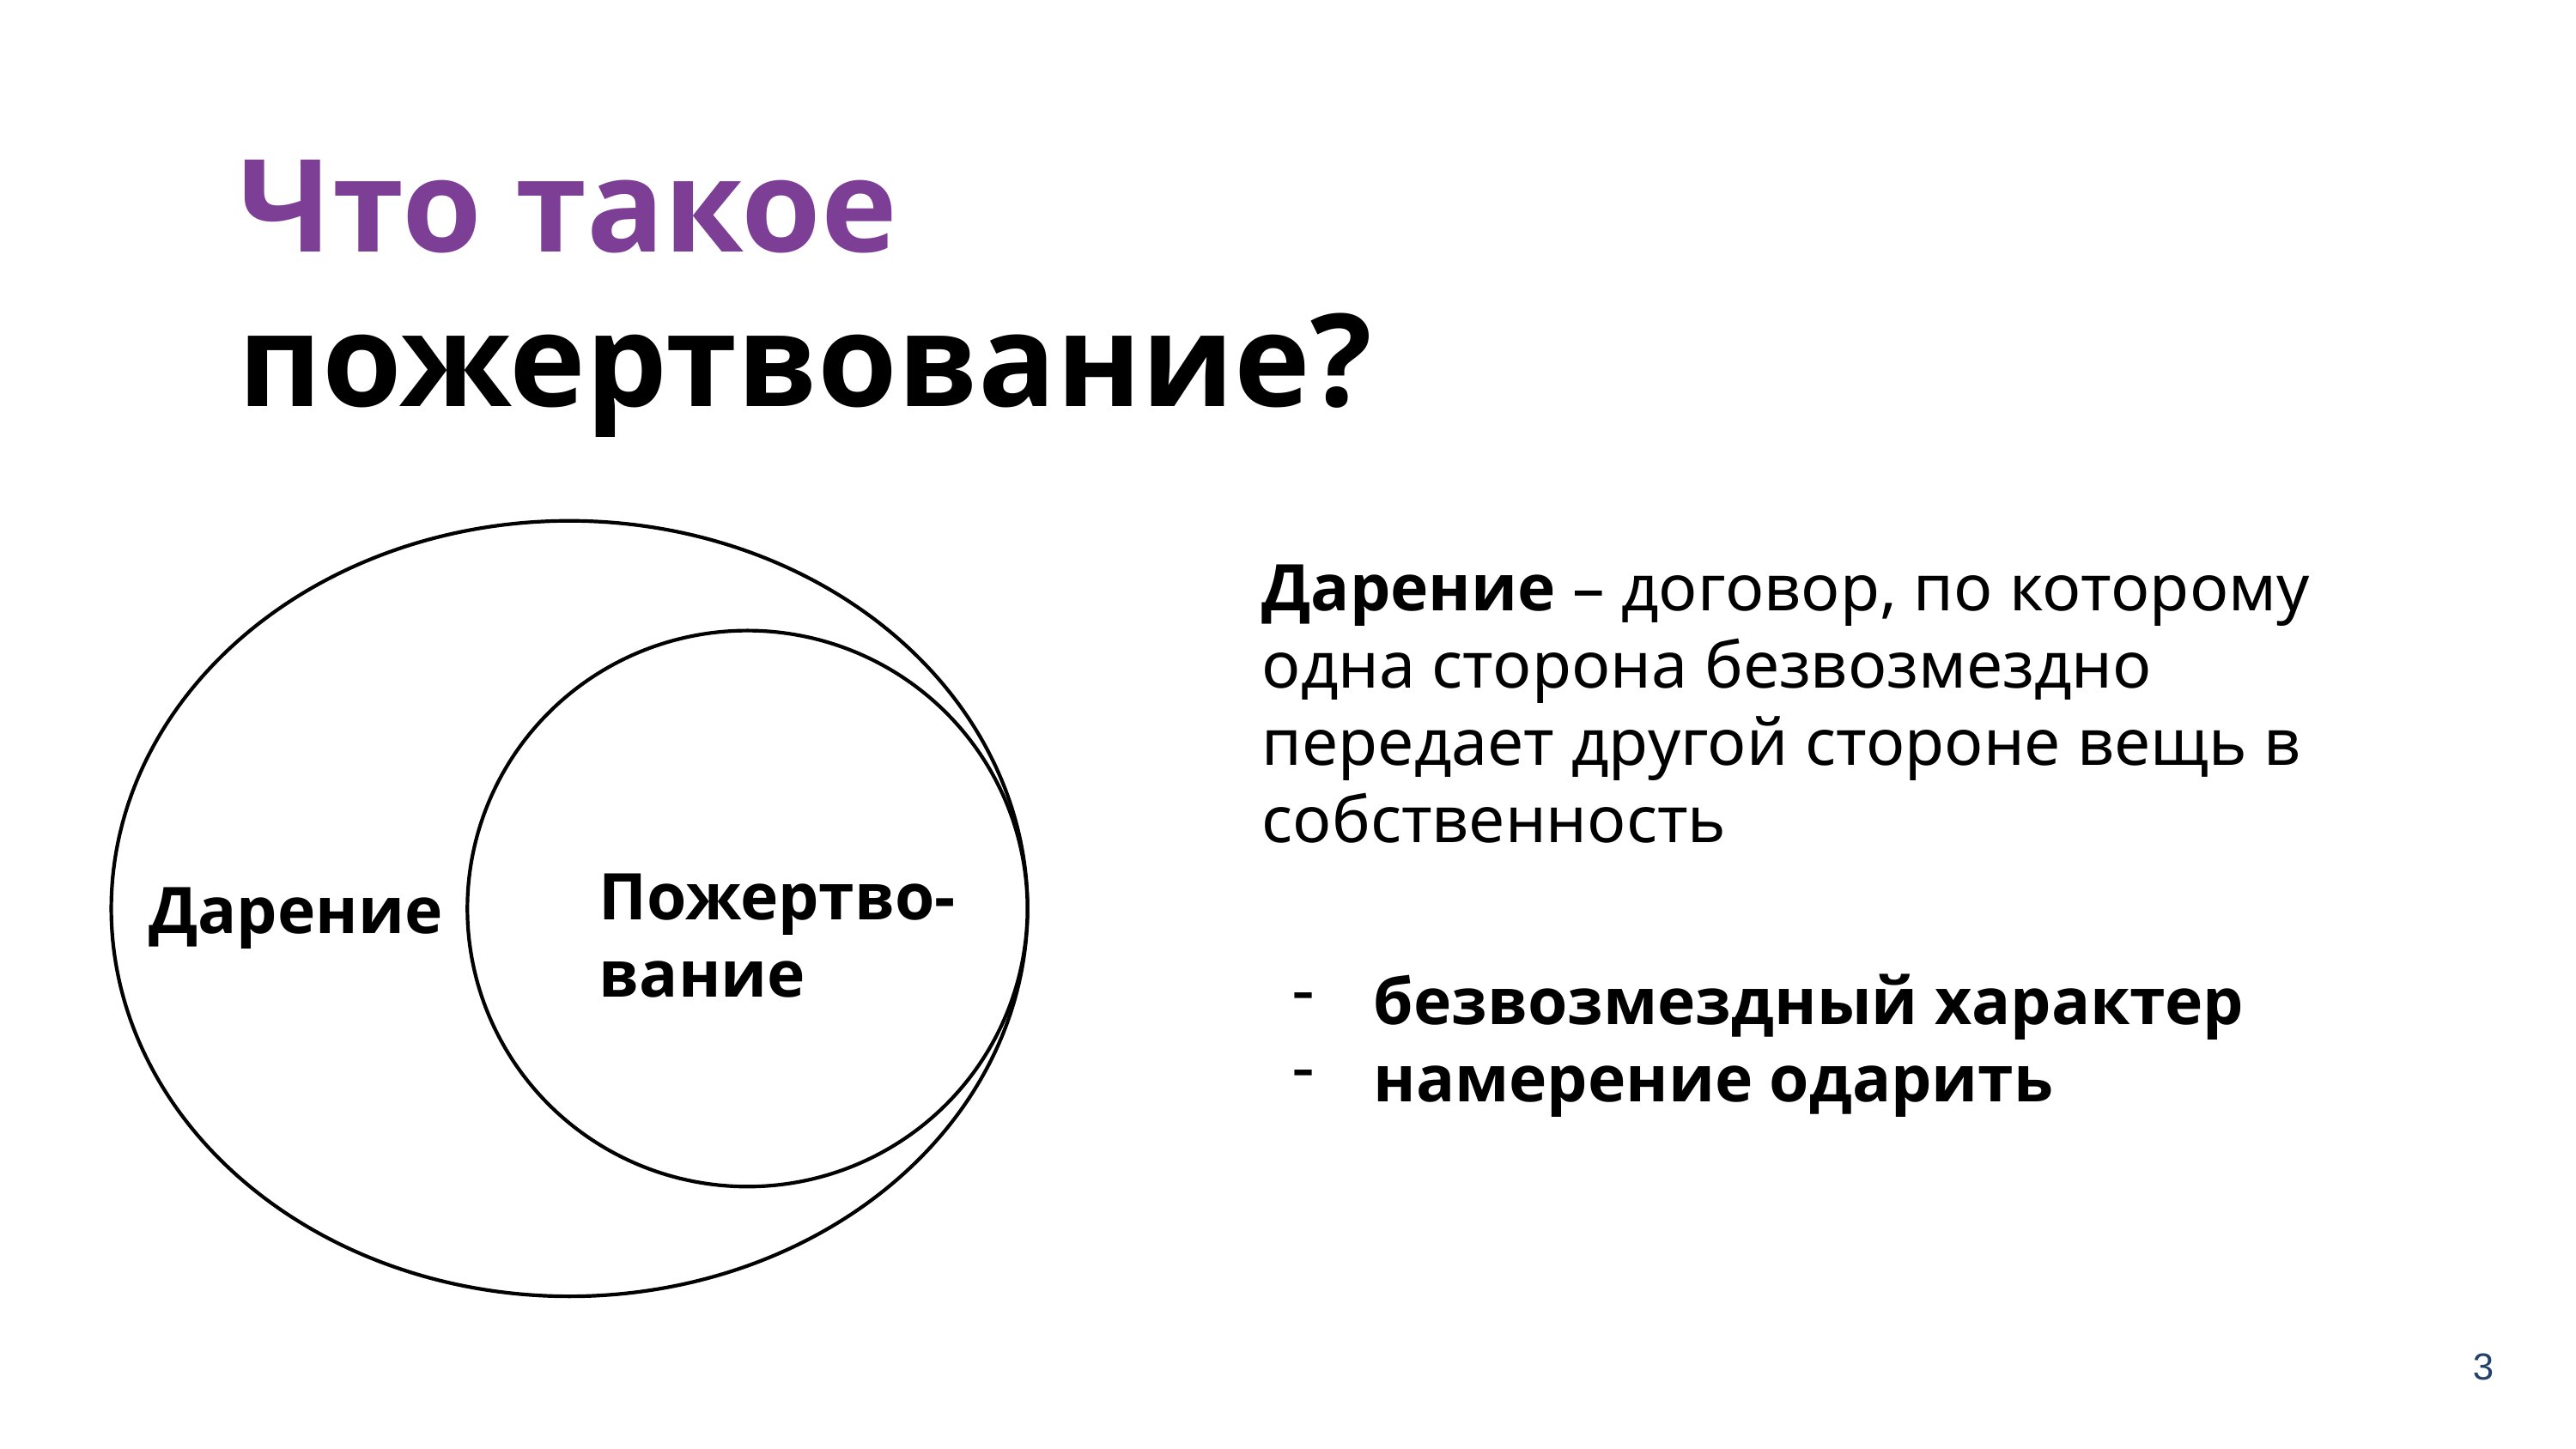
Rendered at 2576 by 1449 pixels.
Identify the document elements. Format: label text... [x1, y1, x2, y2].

text_box Дарение – договор, по которому одна сторона безвозмездно передает другой стороне вещь в собственность [1249, 539, 2448, 862]
text_box Что такое пожертвование? [219, 103, 2014, 294]
text_box 3 [2447, 1323, 2519, 1406]
text_box Дарение [136, 863, 456, 954]
text_box [465, 628, 1030, 1189]
text_box Пожертво- вание [586, 848, 969, 1016]
text_box [109, 518, 1026, 1299]
text_box безвозмездный характер намерение одарить [1280, 954, 2258, 1122]
